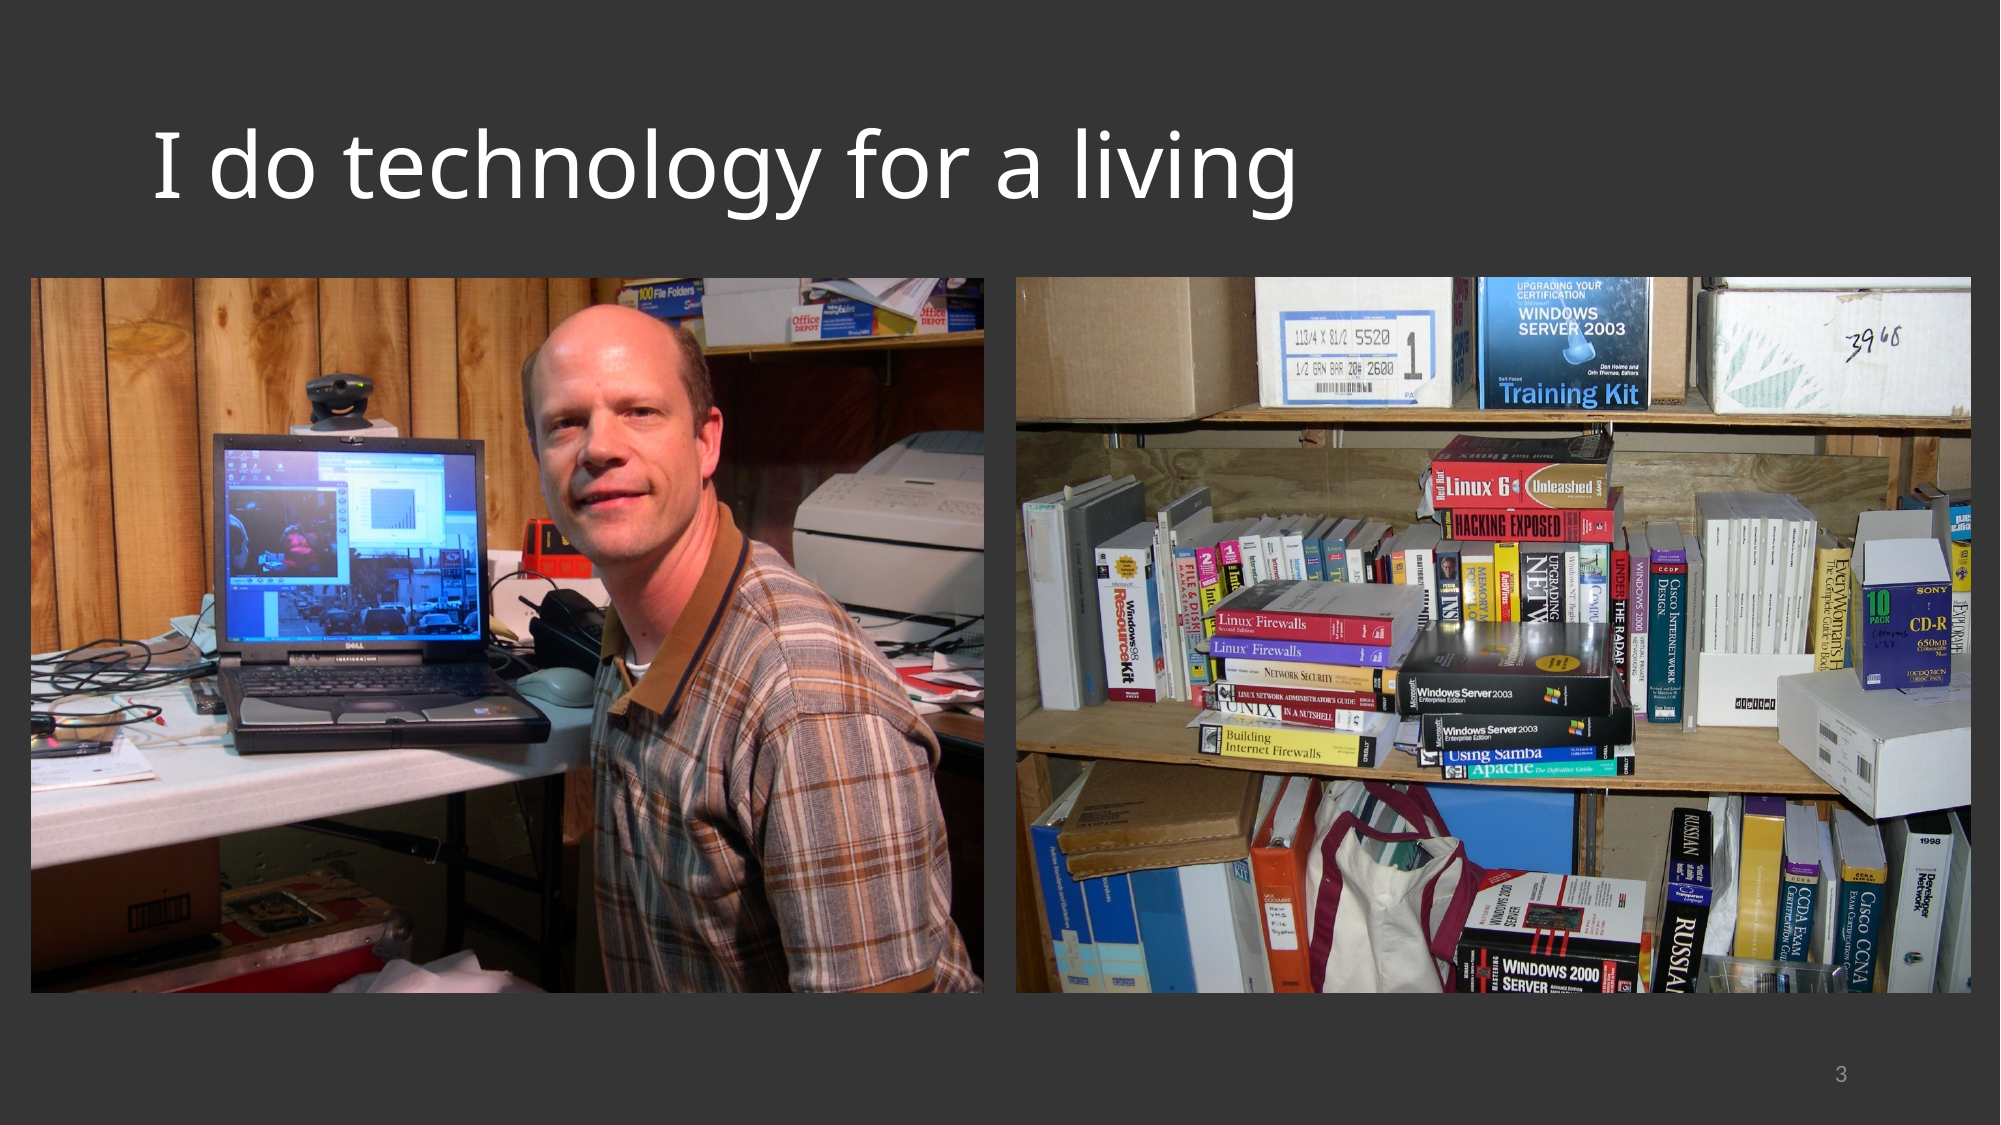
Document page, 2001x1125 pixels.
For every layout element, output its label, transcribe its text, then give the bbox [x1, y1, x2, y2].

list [31, 278, 984, 993]
slide_number 3 [1412, 1042, 1863, 1103]
title I do technology for a living [137, 59, 1863, 278]
picture [1016, 277, 1971, 993]
